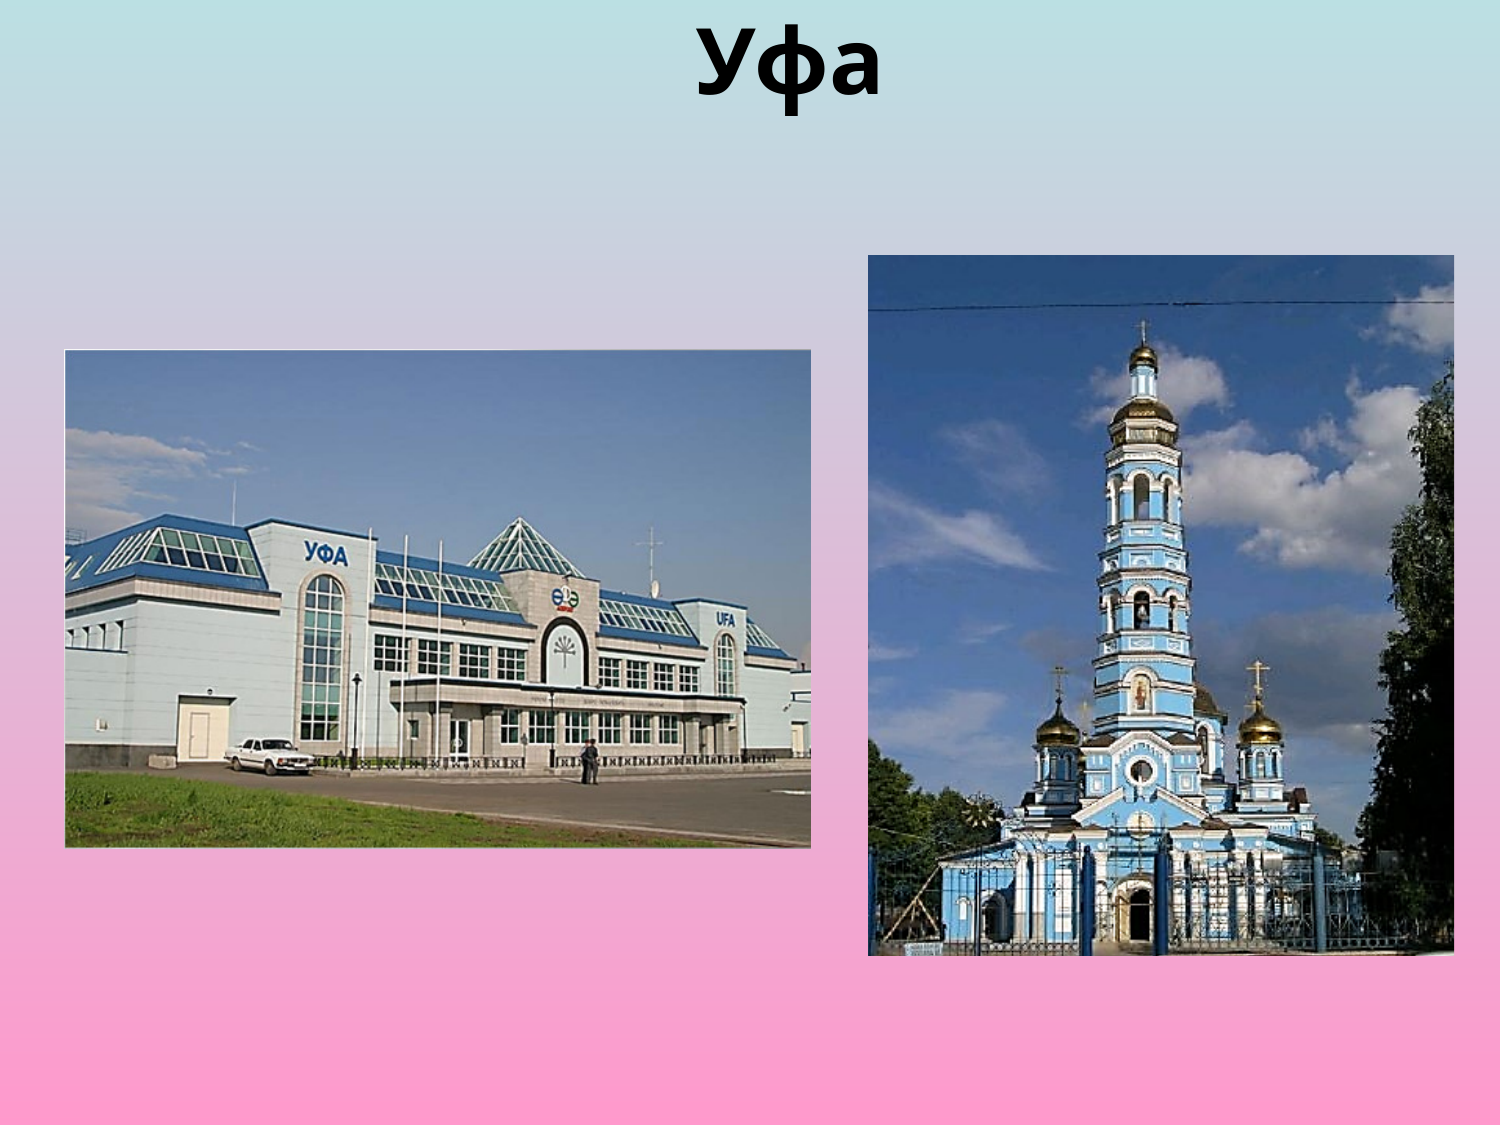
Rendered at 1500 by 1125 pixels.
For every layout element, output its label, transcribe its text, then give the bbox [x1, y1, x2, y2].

text_box Уфа [680, 0, 900, 121]
picture [867, 255, 1455, 956]
picture [64, 349, 812, 850]
